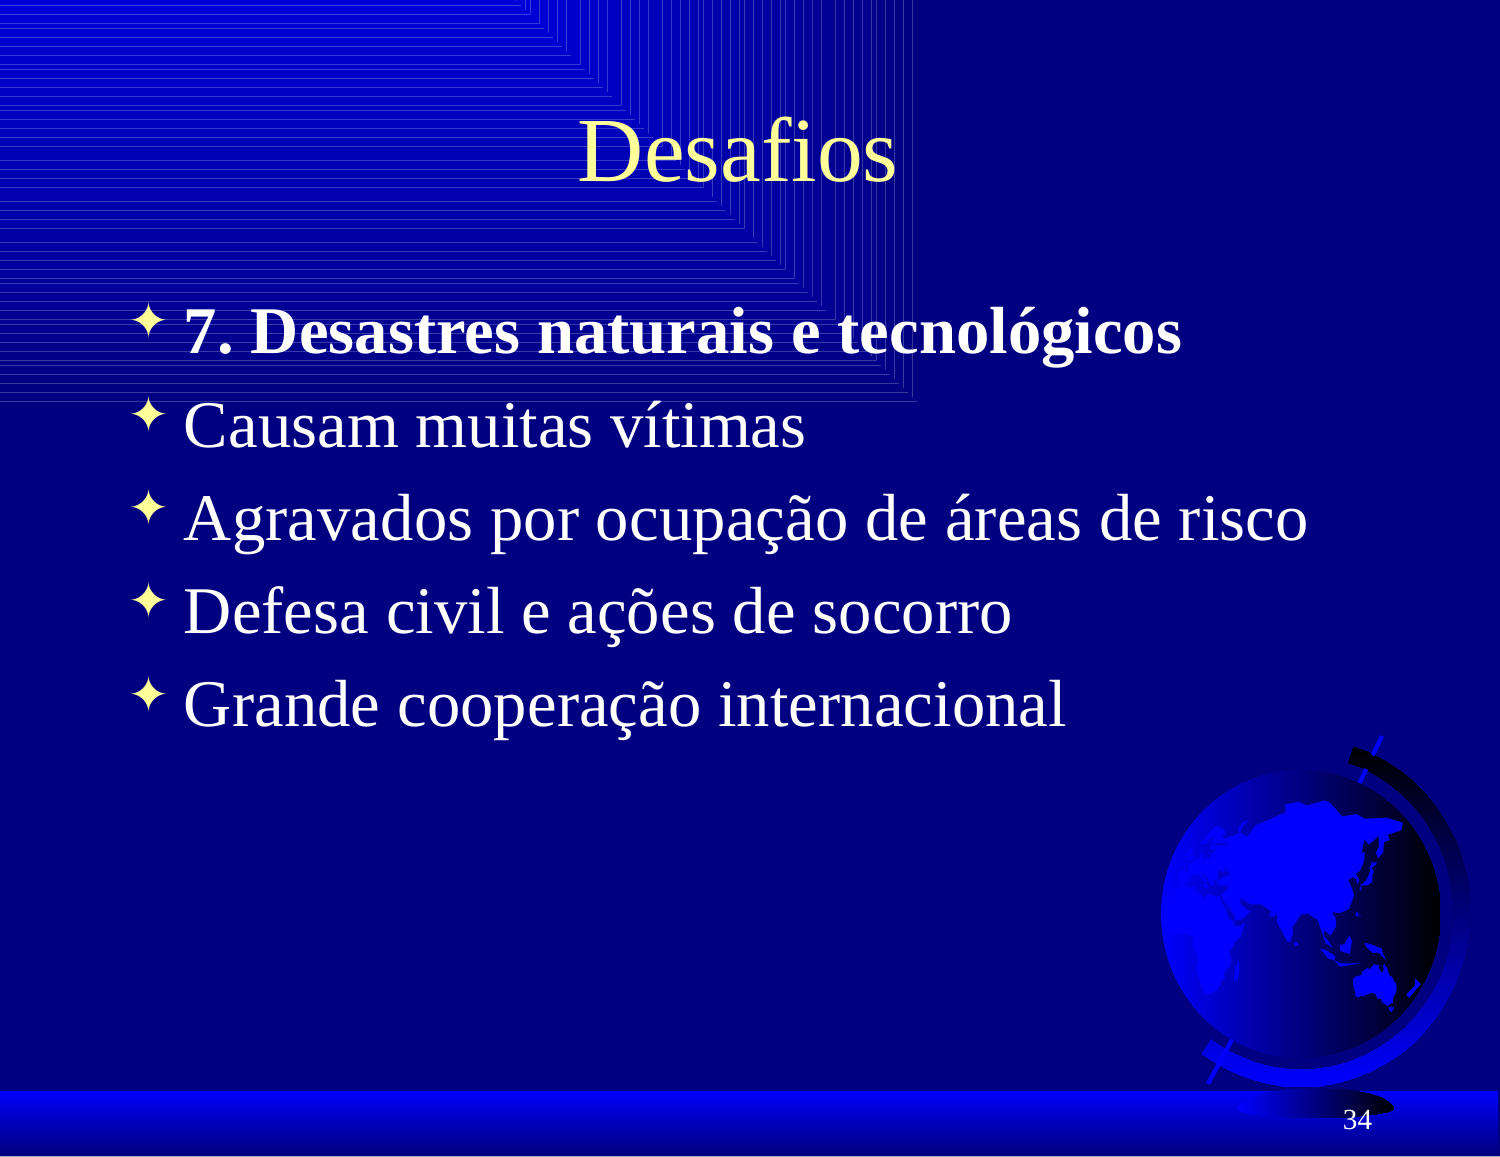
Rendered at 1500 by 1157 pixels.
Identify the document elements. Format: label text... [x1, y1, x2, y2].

slide_number 34 [1074, 1078, 1388, 1157]
title Desafios [112, 48, 1388, 241]
list 7. Desastres naturais e tecnológicos Causam muitas vítimas Agravados por ocupação de áreas de risco Defesa civil e ações de socorro Grande cooperação internacional [112, 279, 1388, 974]
